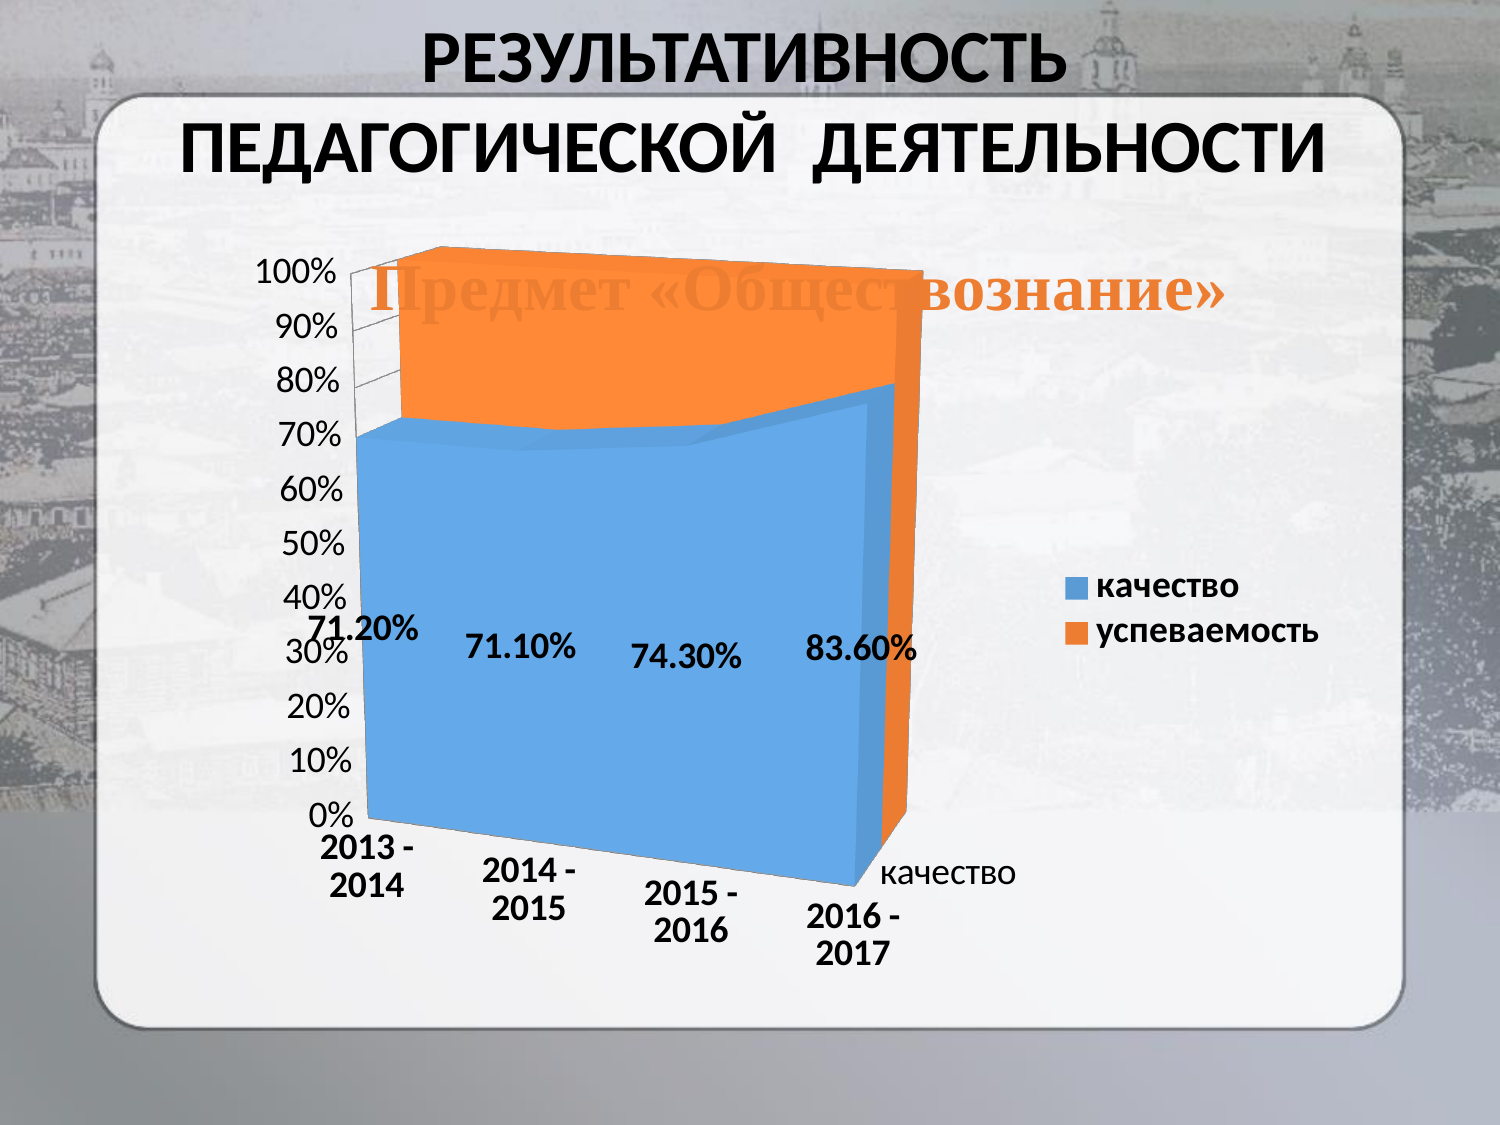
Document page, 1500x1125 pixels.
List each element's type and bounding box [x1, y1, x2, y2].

chart [218, 231, 1345, 991]
picture [0, 0, 1500, 1125]
